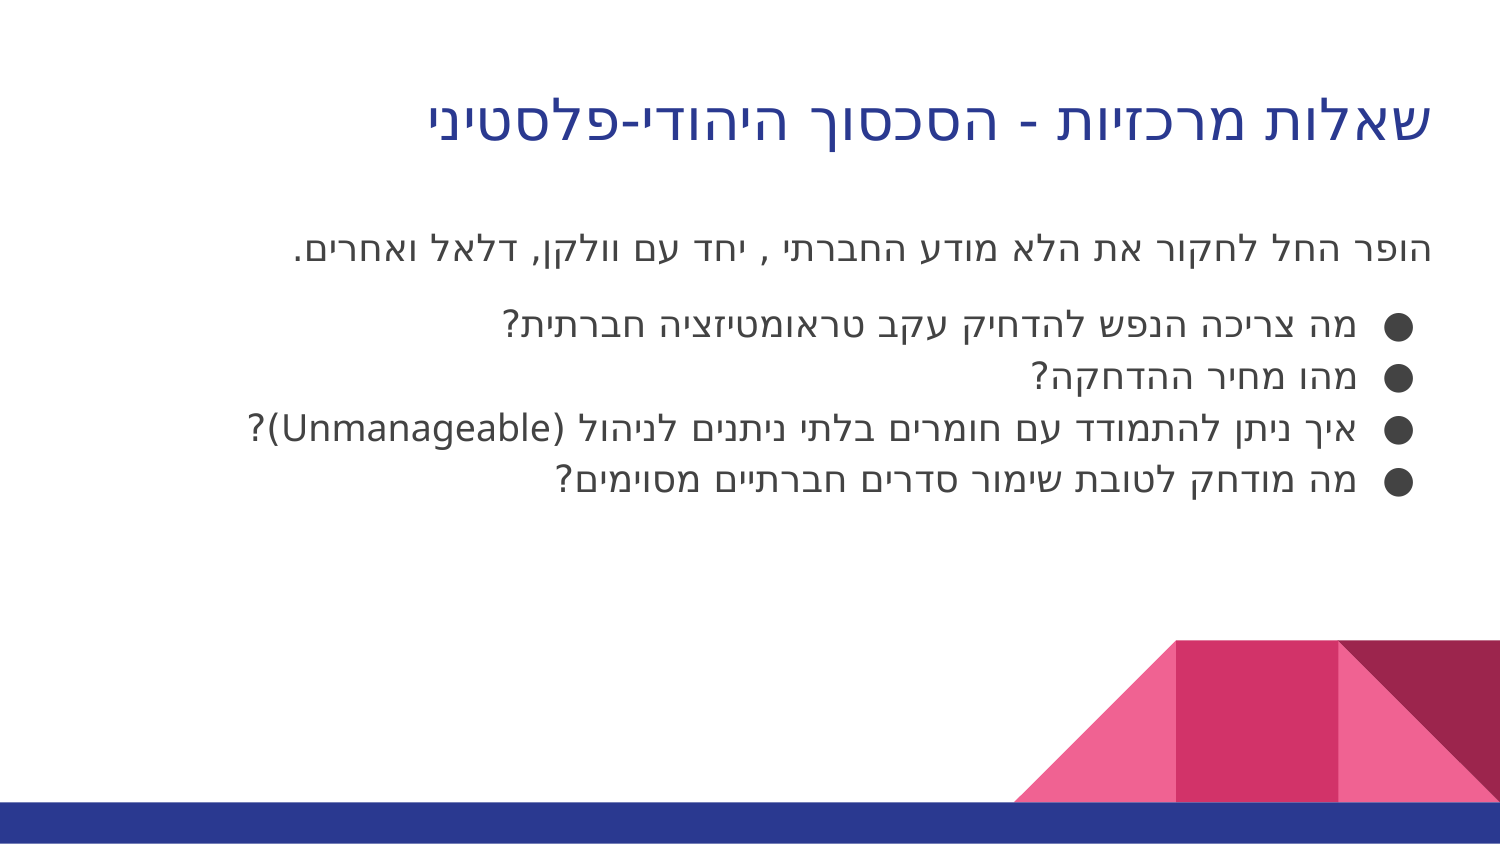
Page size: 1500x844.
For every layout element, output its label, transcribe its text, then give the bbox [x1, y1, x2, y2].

title שאלות מרכזיות - הסכסוך היהודי-פלסטיני [51, 67, 1449, 167]
list הופר החל לחקור את הלא מודע החברתי , יחד עם וולקן, דלאל ואחרים. מה צריכה הנפש להדחיק עקב טראומטיזציה חברתית? מהו מחיר ההדחקה? איך ניתן להתמודד עם חומרים בלתי ניתנים לניהול (Unmanageable)? מה מודחק לטובת שימור סדרים חברתיים מסוימים? [51, 201, 1449, 750]
